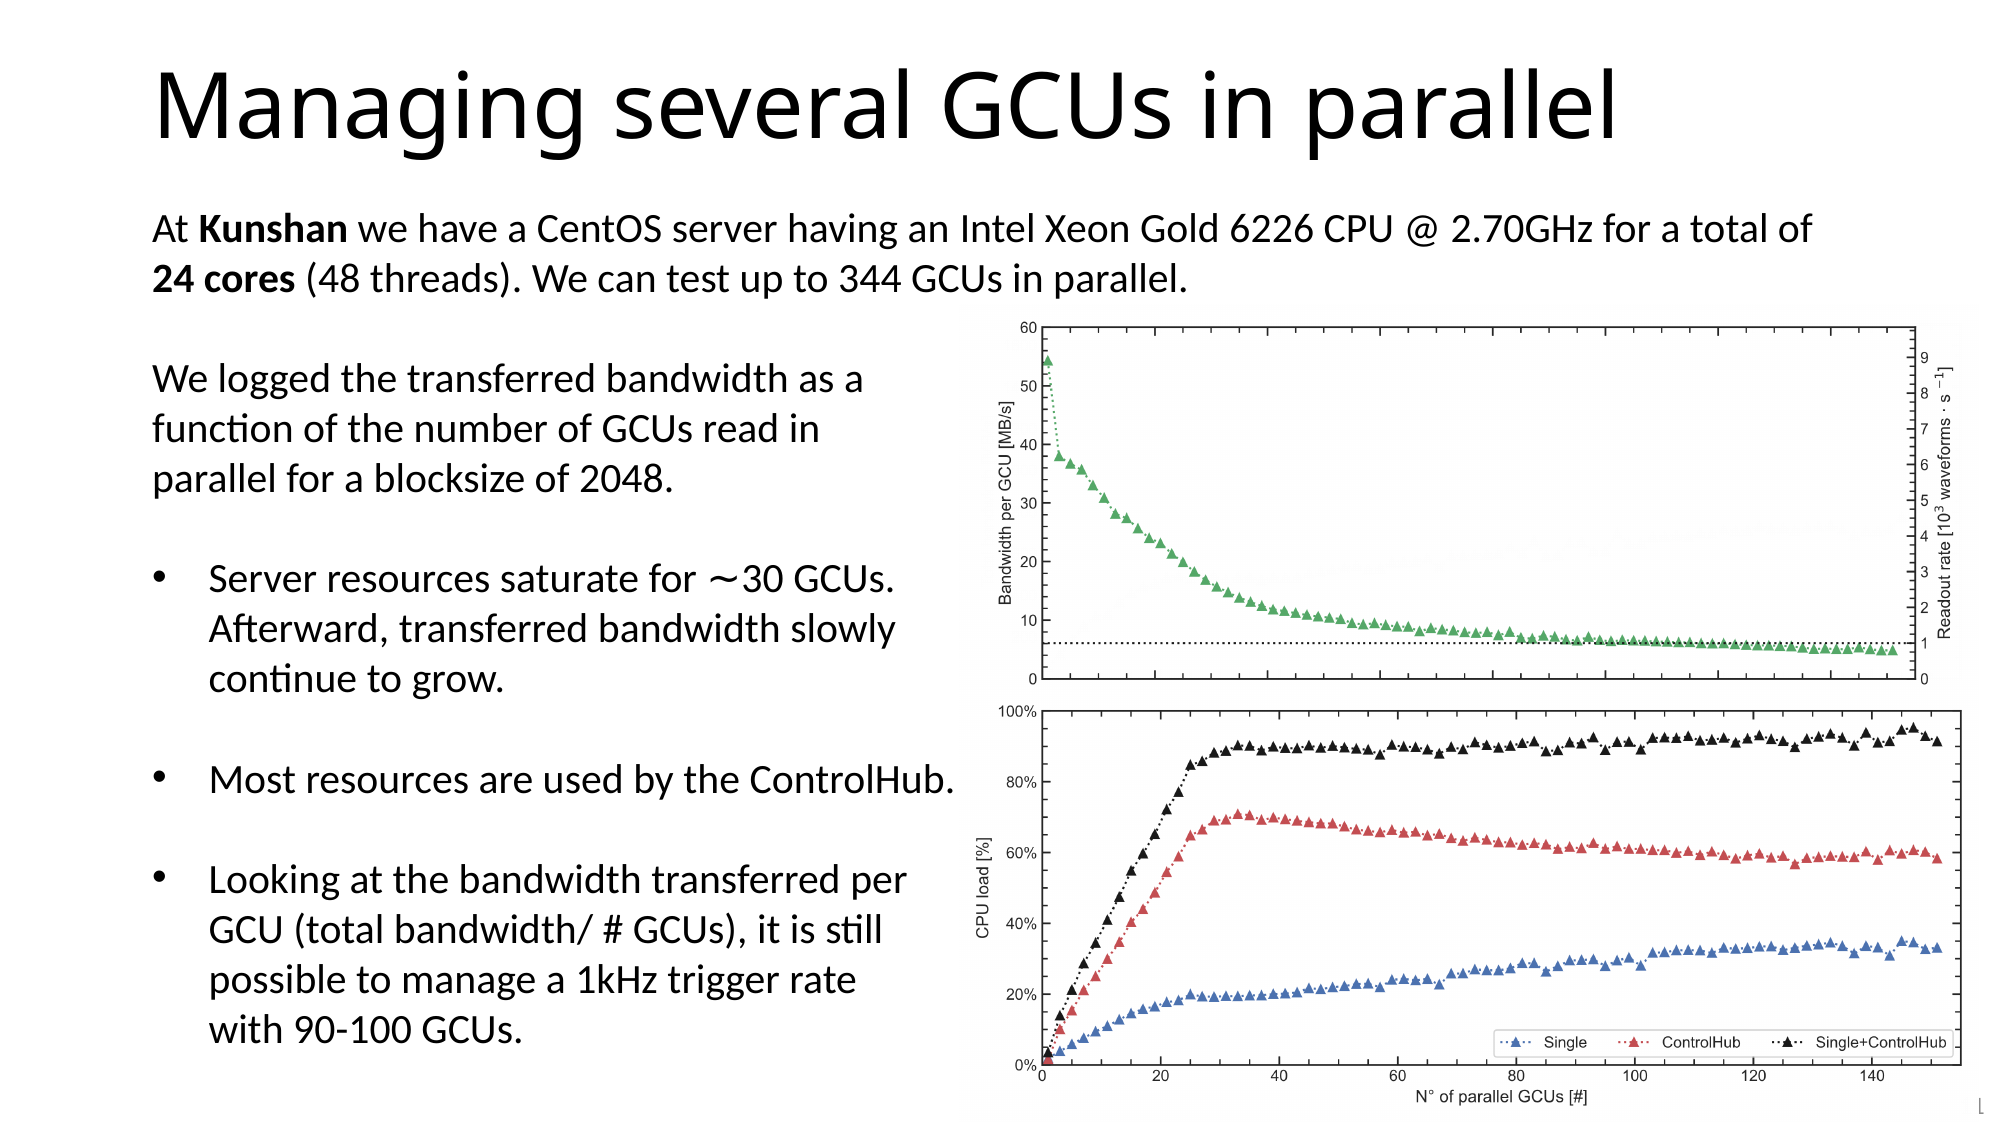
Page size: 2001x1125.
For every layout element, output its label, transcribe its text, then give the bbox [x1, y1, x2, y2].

text_box At Kunshan we have a CentOS server having an Intel Xeon Gold 6226 CPU @ 2.70GHz for a total of 24 cores (48 threads). We can test up to 344 GCUs in parallel. We logged the transferred bandwidth as a function of the number of GCUs read in parallel for a blocksize of 2048. Server resources saturate for ∼30 GCUs. Afterward, transferred bandwidth slowly continue to grow. Most resources are used by the ControlHub. Looking at the bandwidth transferred per GCU (total bandwidth/ # GCUs), it is still possible to manage a 1kHz trigger rate with 90-100 GCUs. [137, 193, 1863, 1059]
slide_number 11 [1550, 1083, 2000, 1125]
picture [959, 303, 1979, 1122]
title Managing several GCUs in parallel [137, 0, 1967, 218]
